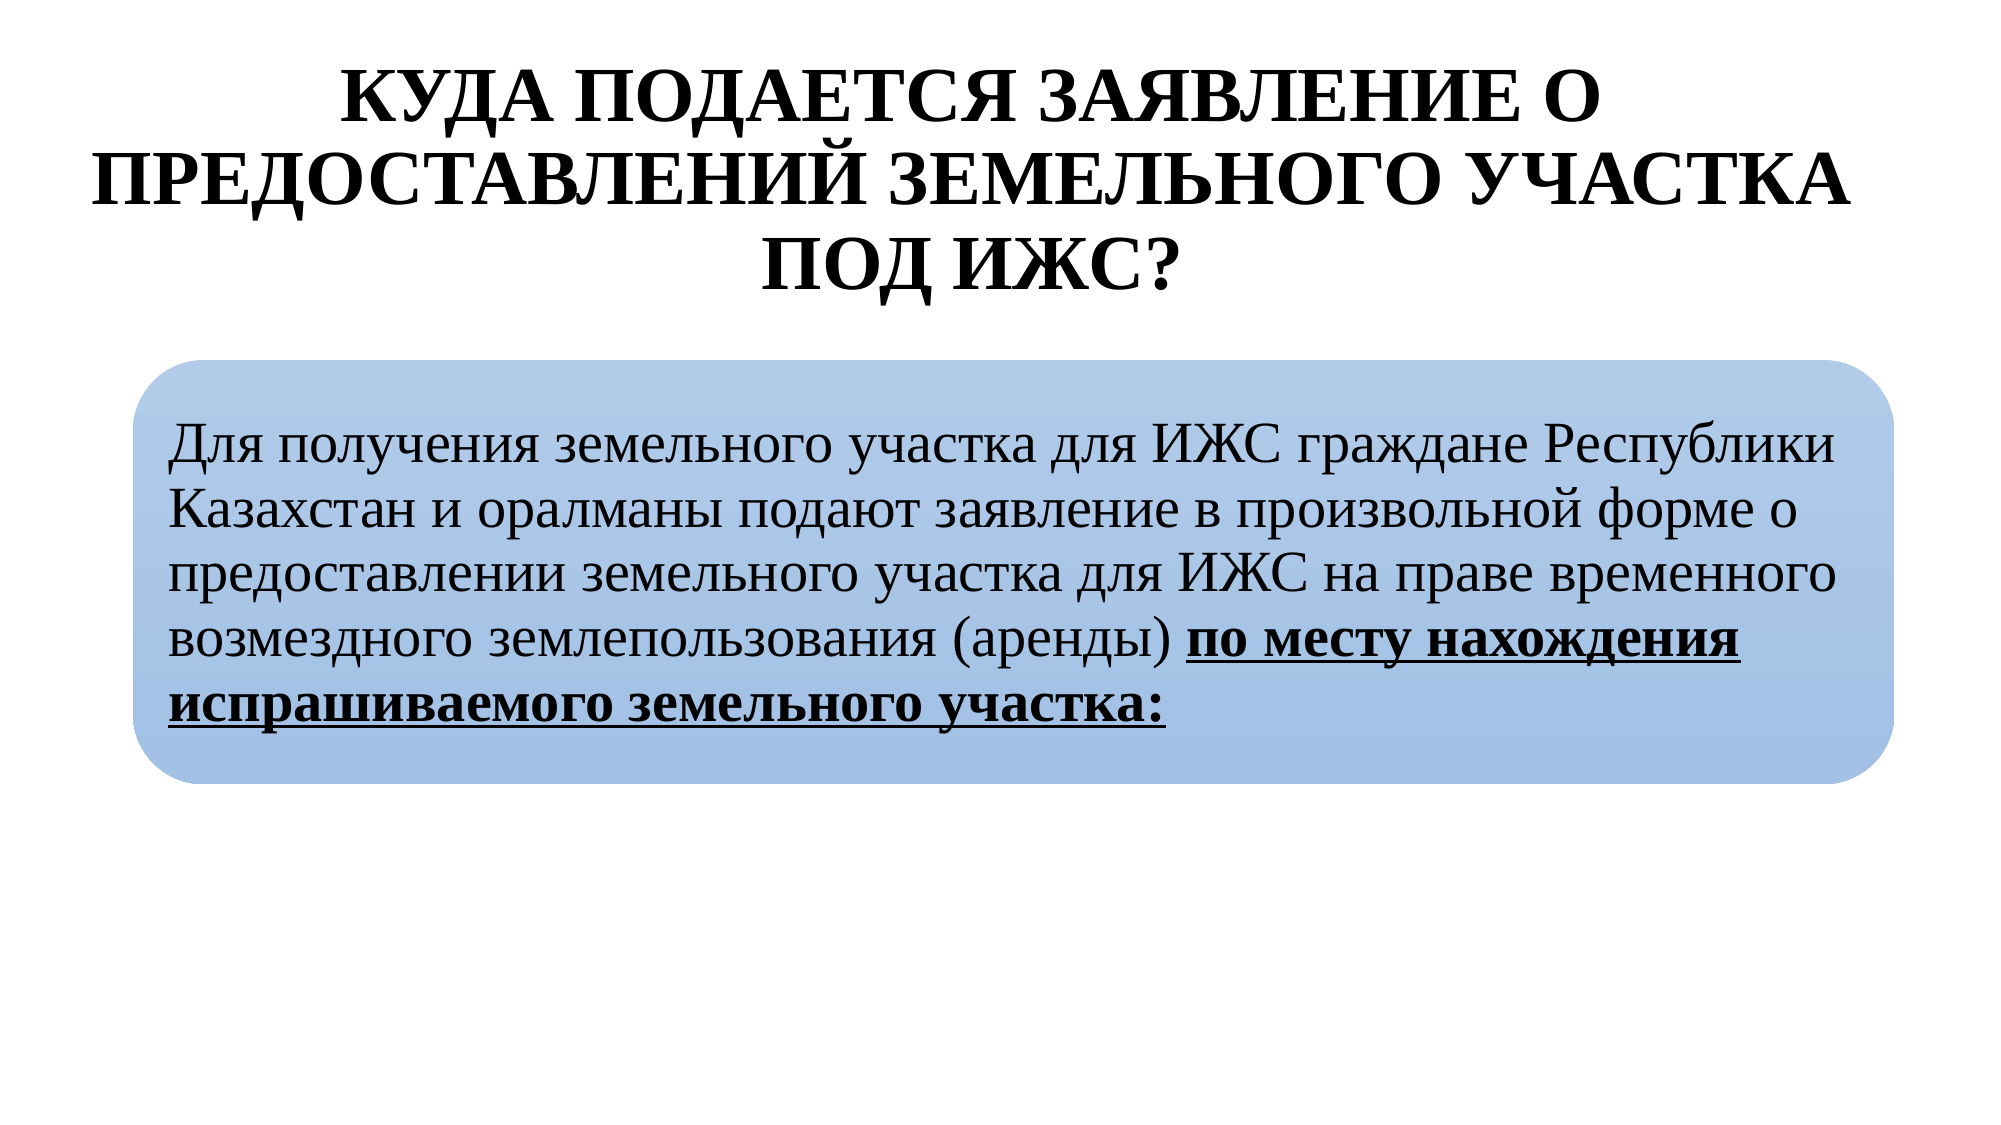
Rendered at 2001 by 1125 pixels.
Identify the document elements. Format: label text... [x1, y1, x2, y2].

title КУДА ПОДАЕТСЯ ЗАЯВЛЕНИЕ О ПРЕДОСТАВЛЕНИЙ ЗЕМЕЛЬНОГО УЧАСТКА ПОД ИЖС? [40, 45, 1905, 315]
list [132, 359, 1895, 980]
